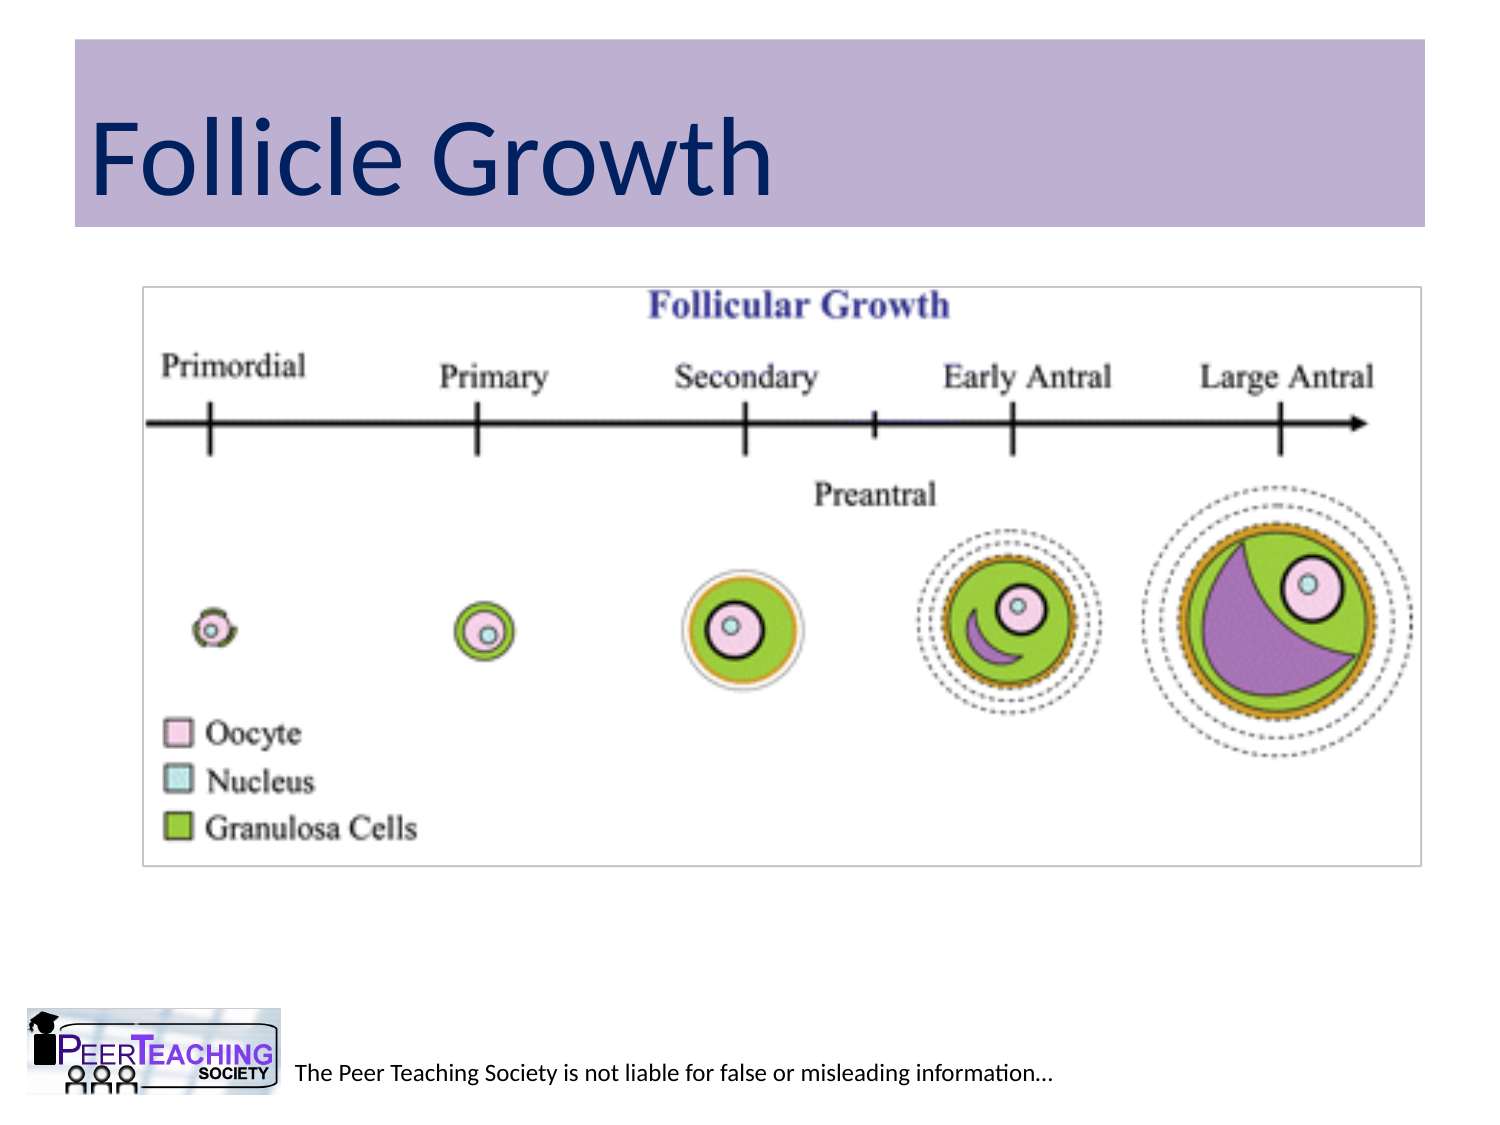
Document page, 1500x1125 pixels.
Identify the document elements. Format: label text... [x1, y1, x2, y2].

picture [141, 285, 1425, 870]
picture [26, 1007, 281, 1095]
text_box [74, 39, 1425, 75]
text_box Follicle Growth [74, 75, 1425, 225]
text_box The Peer Teaching Society is not liable for false or misleading information… [285, 1048, 1112, 1094]
